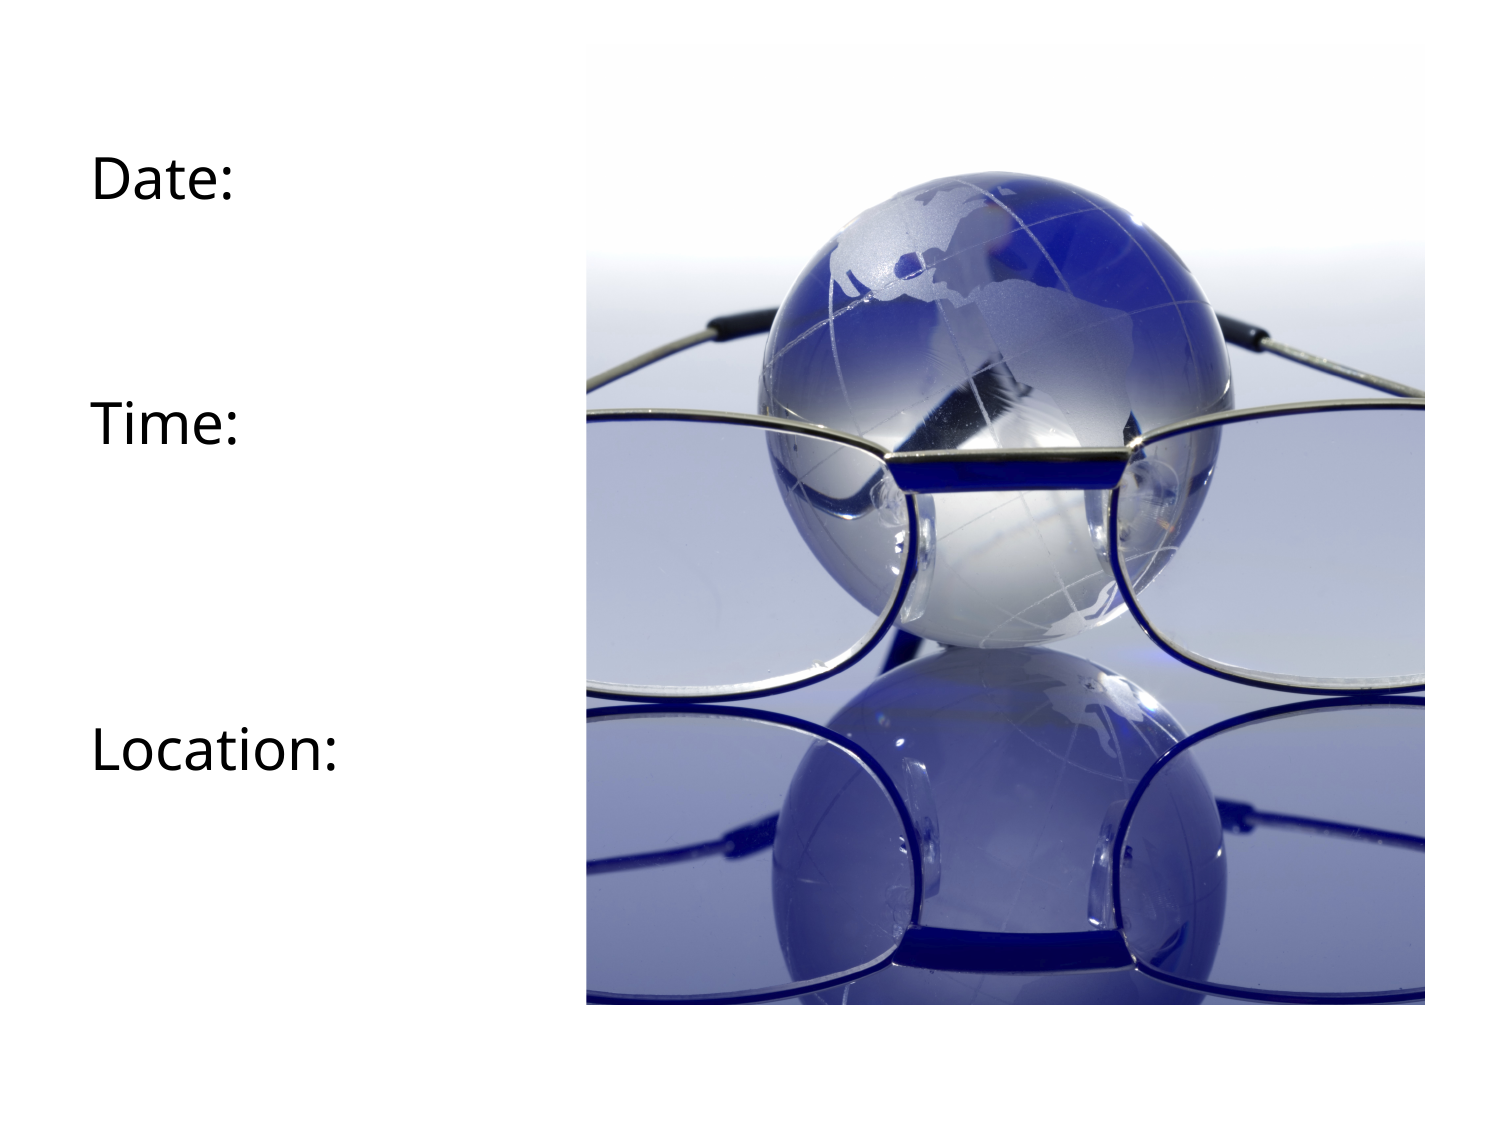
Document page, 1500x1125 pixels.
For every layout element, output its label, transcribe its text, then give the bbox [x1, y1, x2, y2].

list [586, 44, 1426, 1006]
list Date: Time: Location: [75, 52, 569, 1005]
